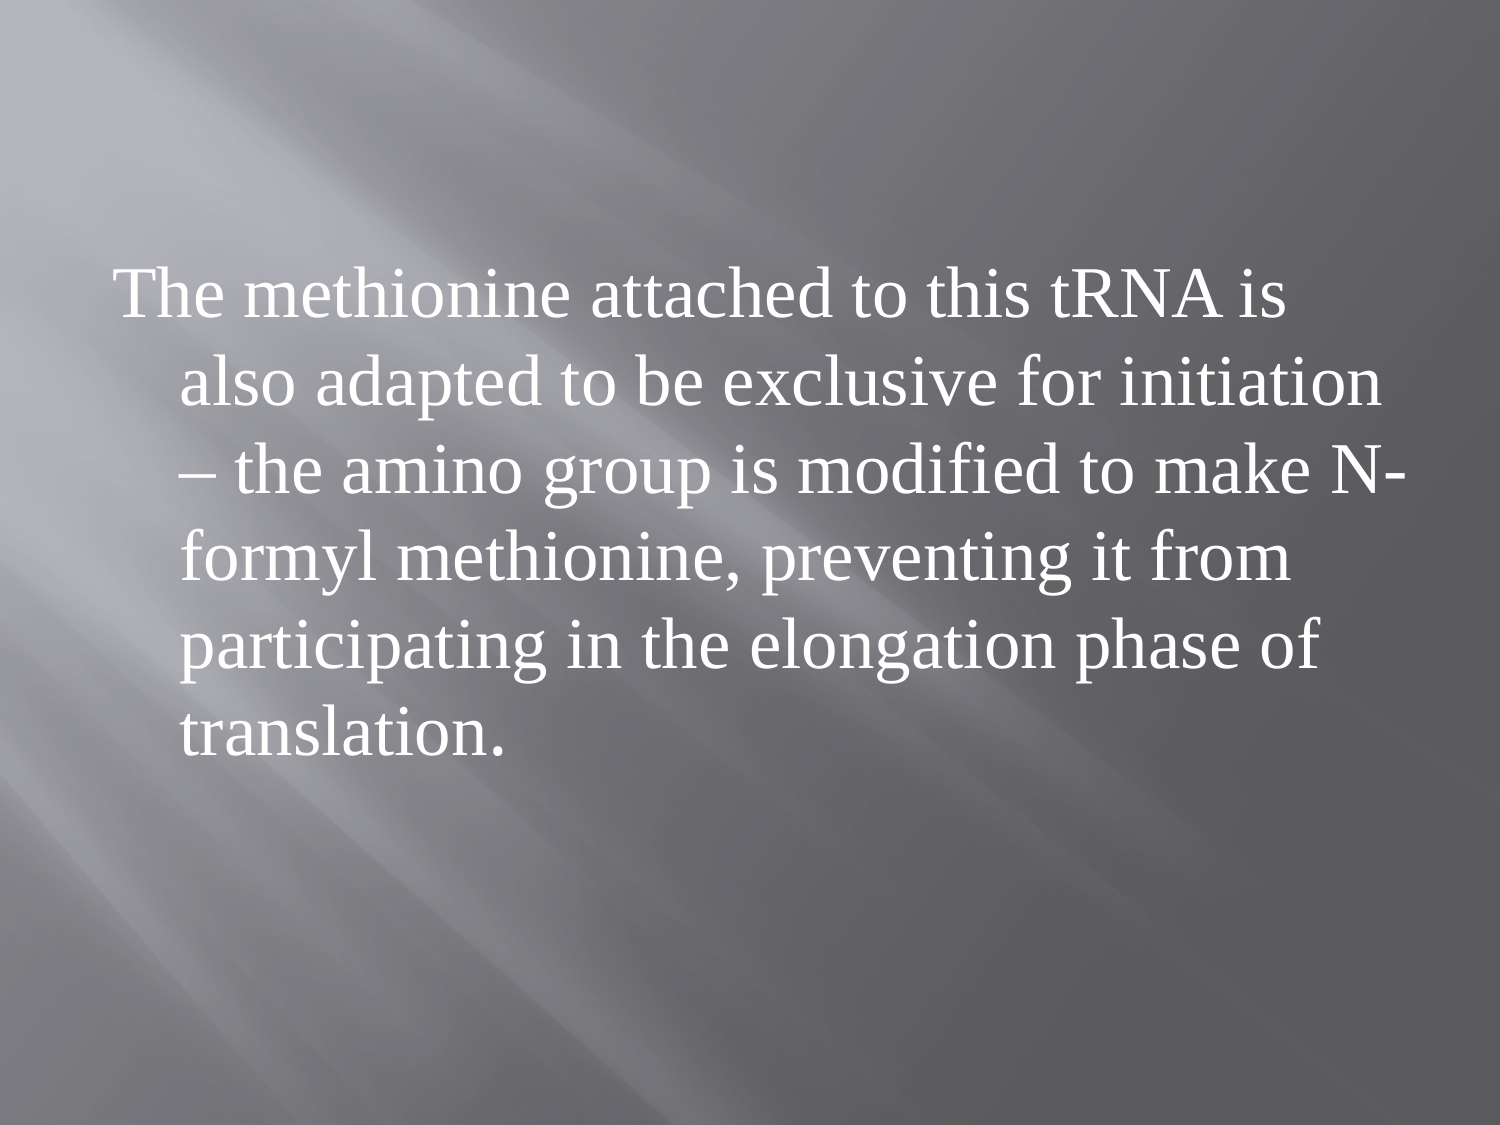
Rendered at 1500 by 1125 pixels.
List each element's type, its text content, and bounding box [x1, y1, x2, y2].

list The methionine attached to this tRNA is also adapted to be exclusive for initiation – the amino group is modified to make N-formyl methionine, preventing it from participating in the elongation phase of translation. [75, 237, 1425, 1005]
